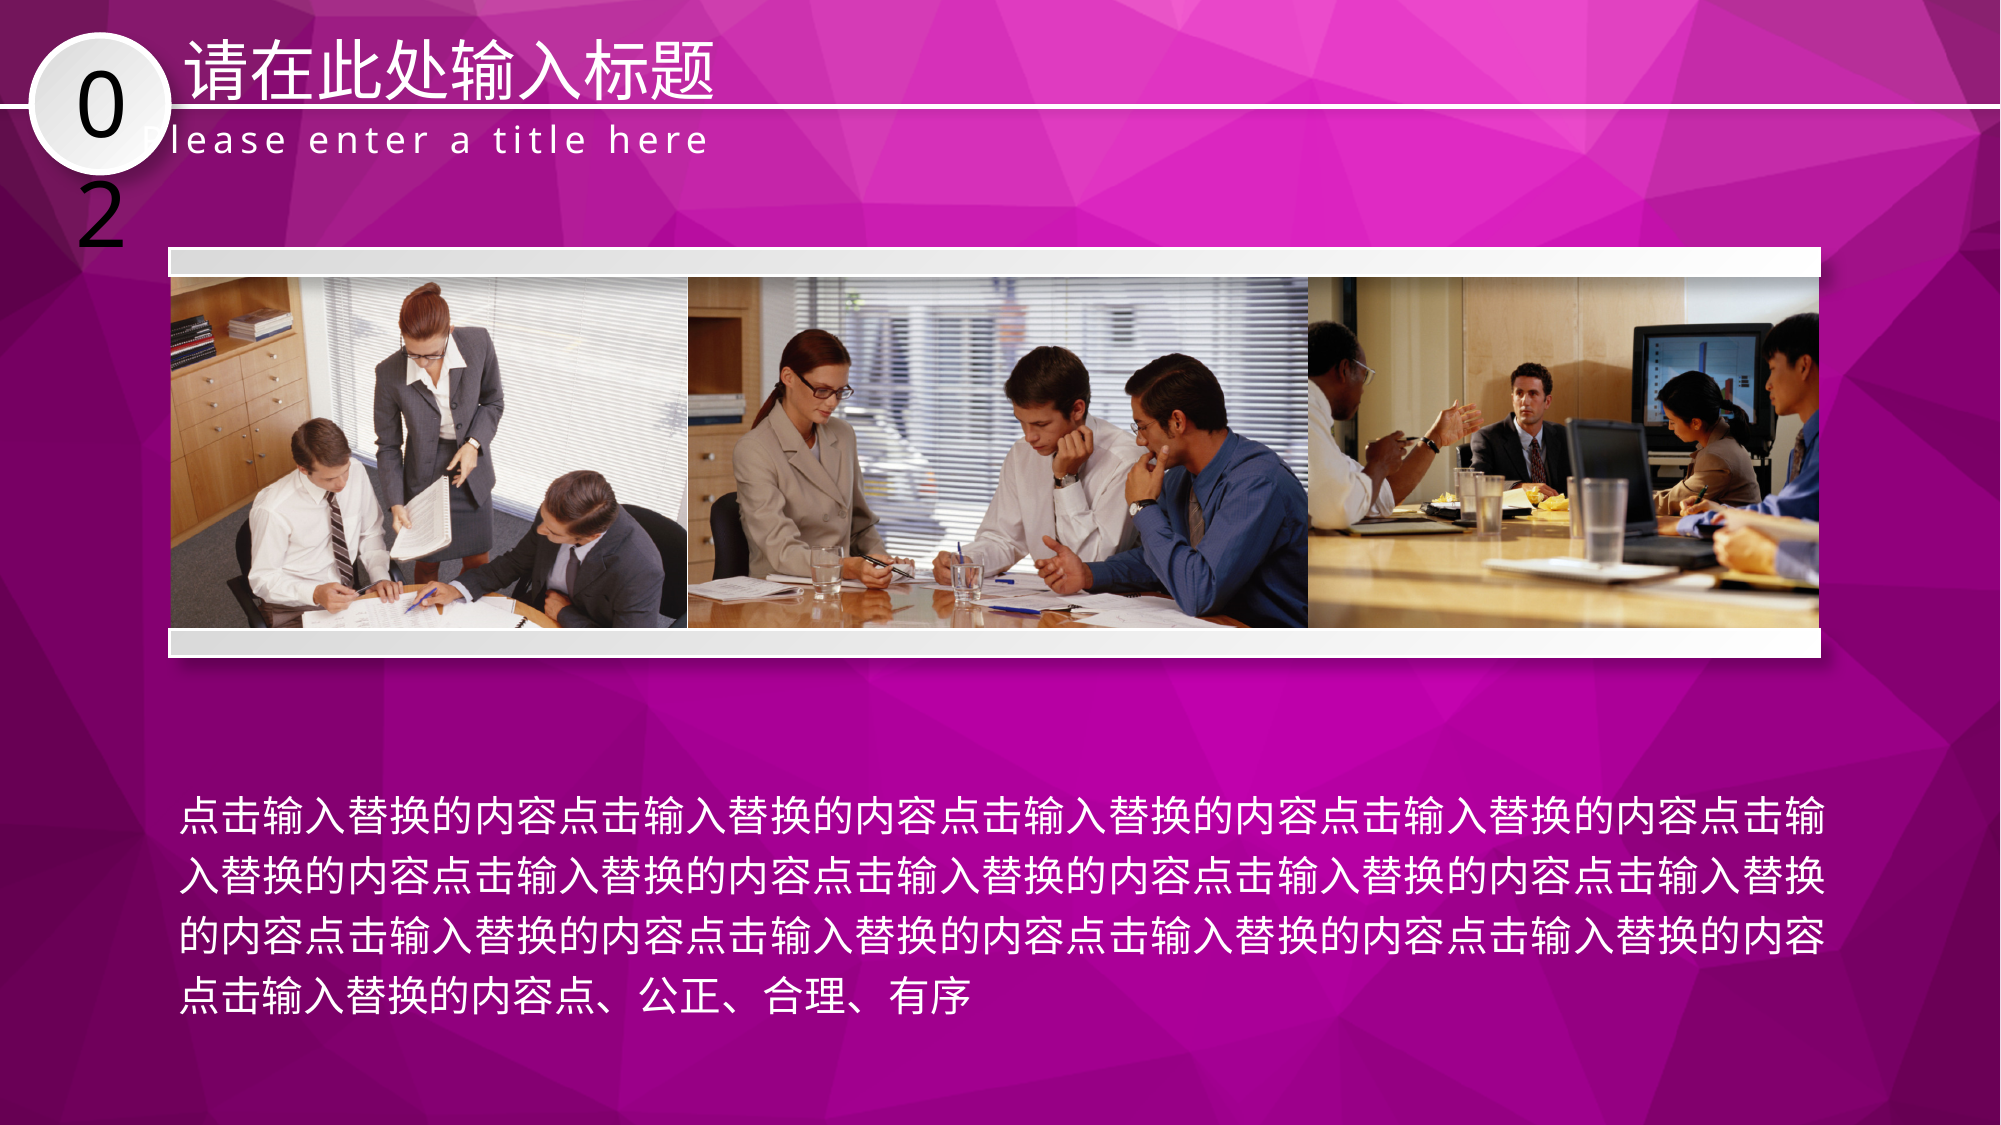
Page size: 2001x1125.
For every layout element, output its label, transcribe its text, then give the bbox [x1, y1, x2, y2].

text_box 点击输入替换的内容点击输入替换的内容点击输入替换的内容点击输入替换的内容点击输入替换的内容点击输入替换的内容点击输入替换的内容点击输入替换的内容点击输入替换的内容点击输入替换的内容点击输入替换的内容点击输入替换的内容点击输入替换的内容点击输入替换的内容点、公正、合理、有序 [163, 772, 1842, 1027]
text_box 请在此处输入标题 [130, 21, 770, 106]
picture [0, 0, 2001, 1125]
text_box Please enter a title here [169, 108, 723, 169]
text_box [31, 35, 169, 173]
text_box [169, 248, 1821, 276]
text_box [169, 628, 1821, 657]
text_box 请在此处输入标题 [169, 107, 770, 117]
